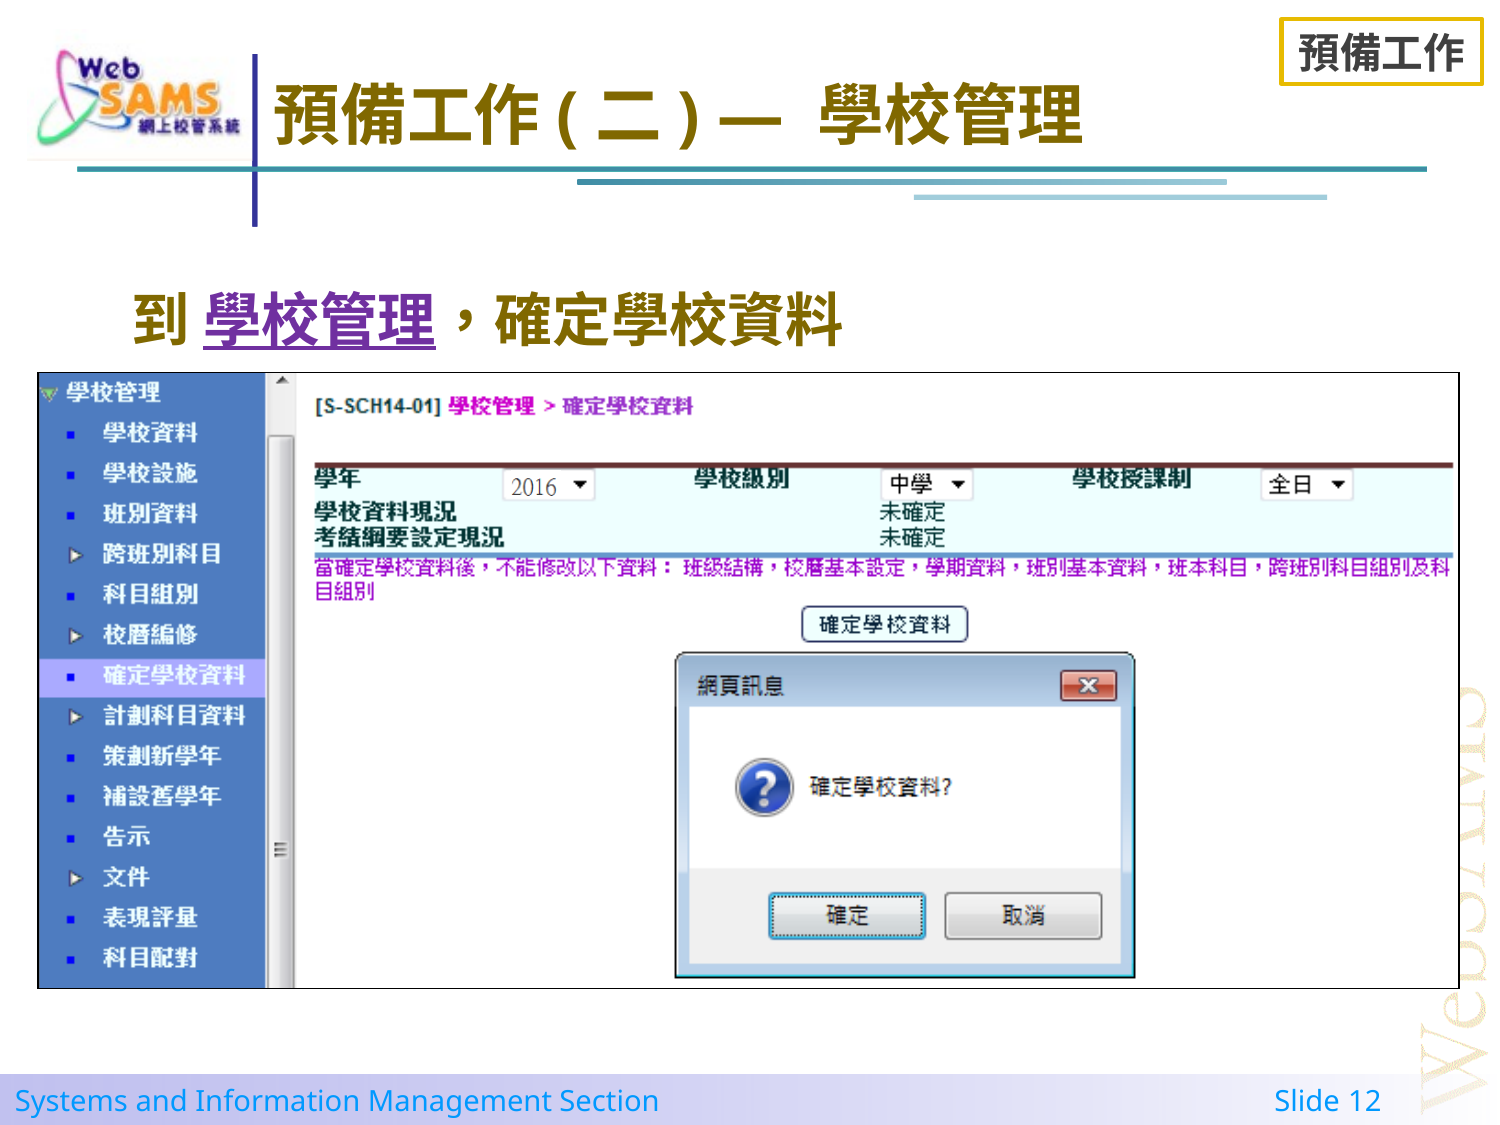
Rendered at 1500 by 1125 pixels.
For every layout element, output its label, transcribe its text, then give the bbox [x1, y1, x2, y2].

text_box 到 學校管理，確定學校資料 [117, 275, 1418, 361]
picture [27, 29, 253, 161]
text_box 預備工作 [1279, 17, 1484, 86]
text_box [38, 373, 1459, 989]
picture [1393, 679, 1500, 1074]
title 預備工作(二) — 學校管理 [258, 11, 1434, 215]
